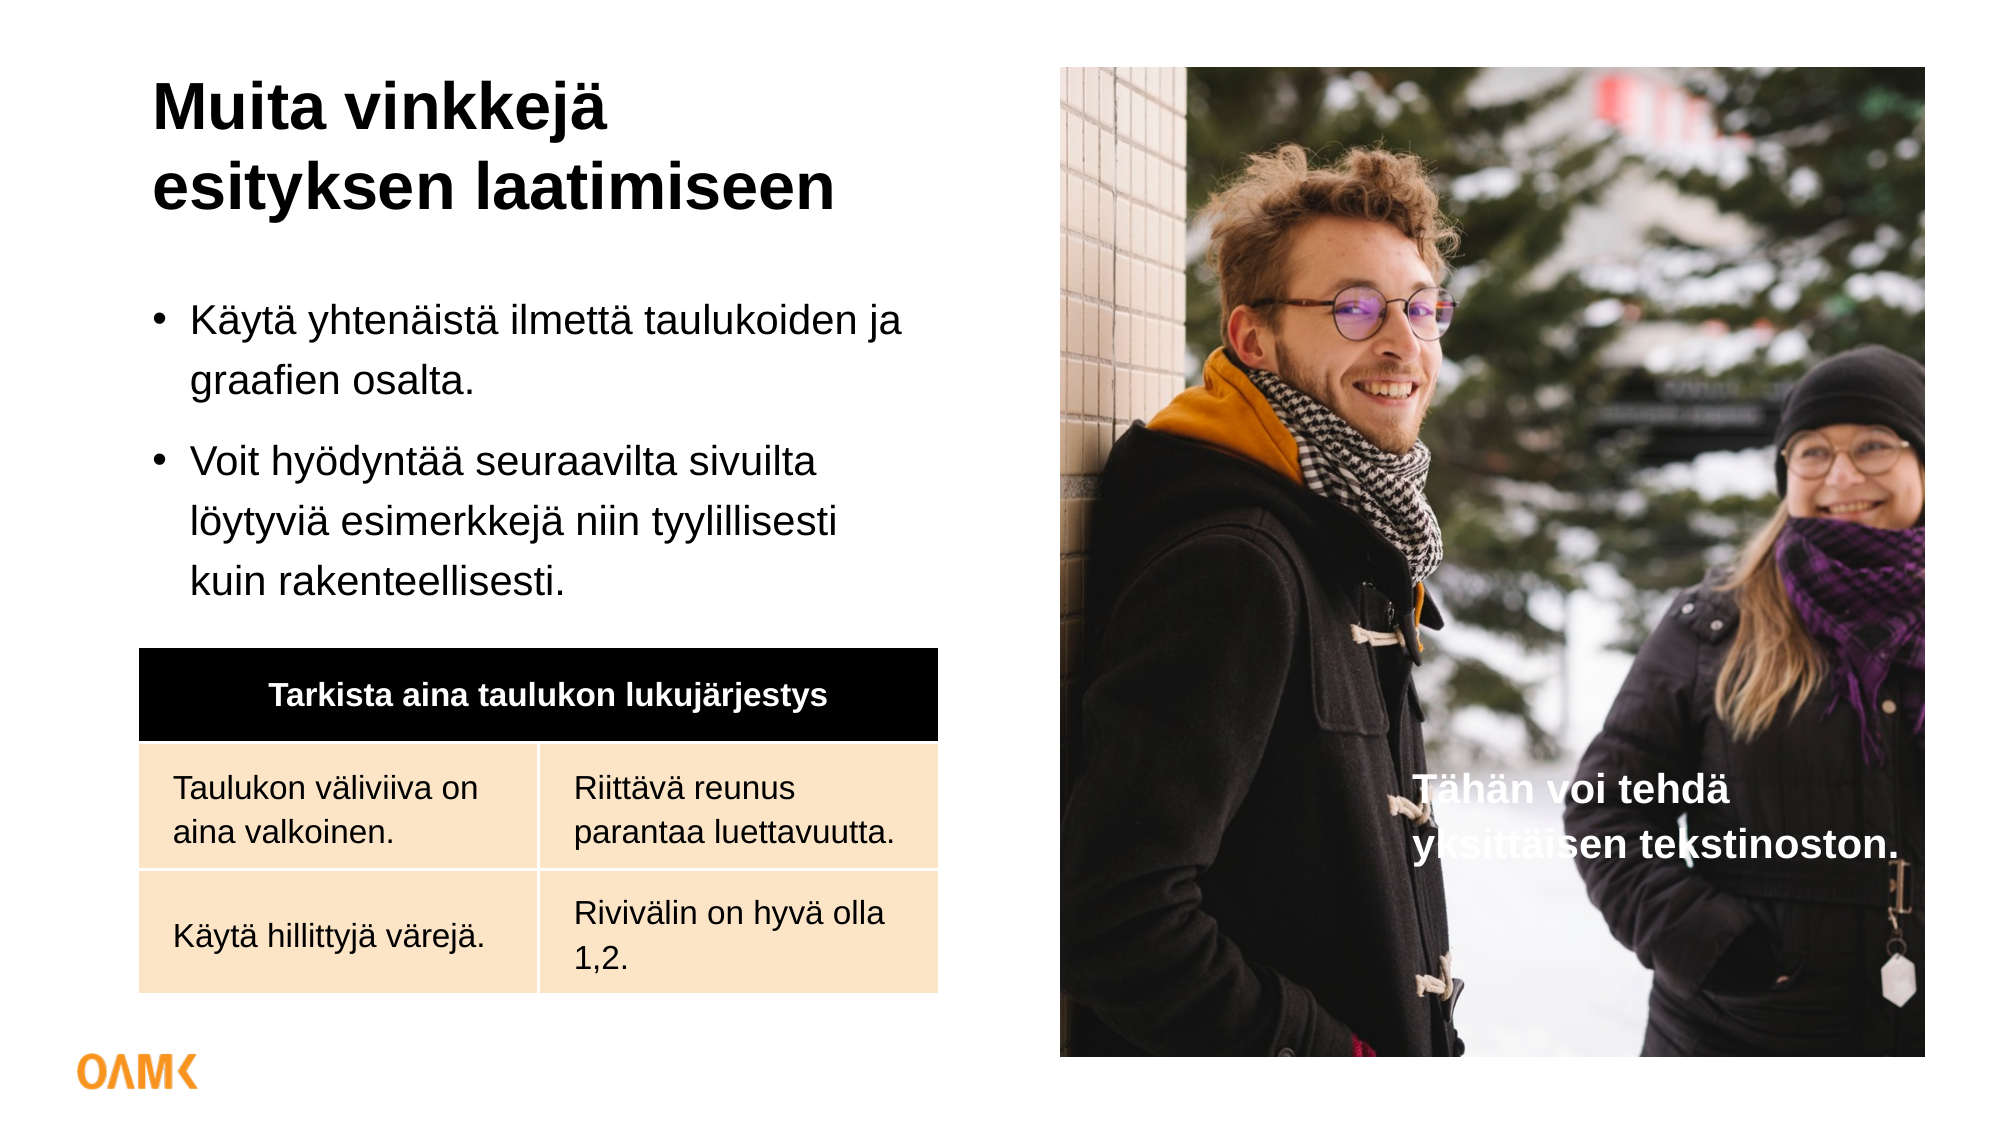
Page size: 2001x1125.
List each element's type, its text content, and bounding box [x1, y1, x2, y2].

table_cell Taulukon väliviiva on aina valkoinen. [139, 744, 537, 868]
table_header Tarkista aina taulukon lukujärjestys [139, 648, 938, 741]
table_cell Käytä hillittyjä värejä. [139, 871, 537, 993]
picture [77, 1053, 198, 1091]
text_box Käytä yhtenäistä ilmettä taulukoiden ja graafien osalta. Voit hyödyntää seuraavilta sivuilta löytyviä esimerkkejä niin tyylillisesti kuin rakenteellisesti. [137, 275, 940, 625]
table_cell Riittävä reunus parantaa luettavuutta. [540, 744, 938, 868]
title Muita vinkkejä esityksen laatimiseen [137, 0, 940, 231]
picture [1060, 67, 2000, 1058]
table_cell Rivivälin on hyvä olla 1,2. [540, 871, 938, 993]
